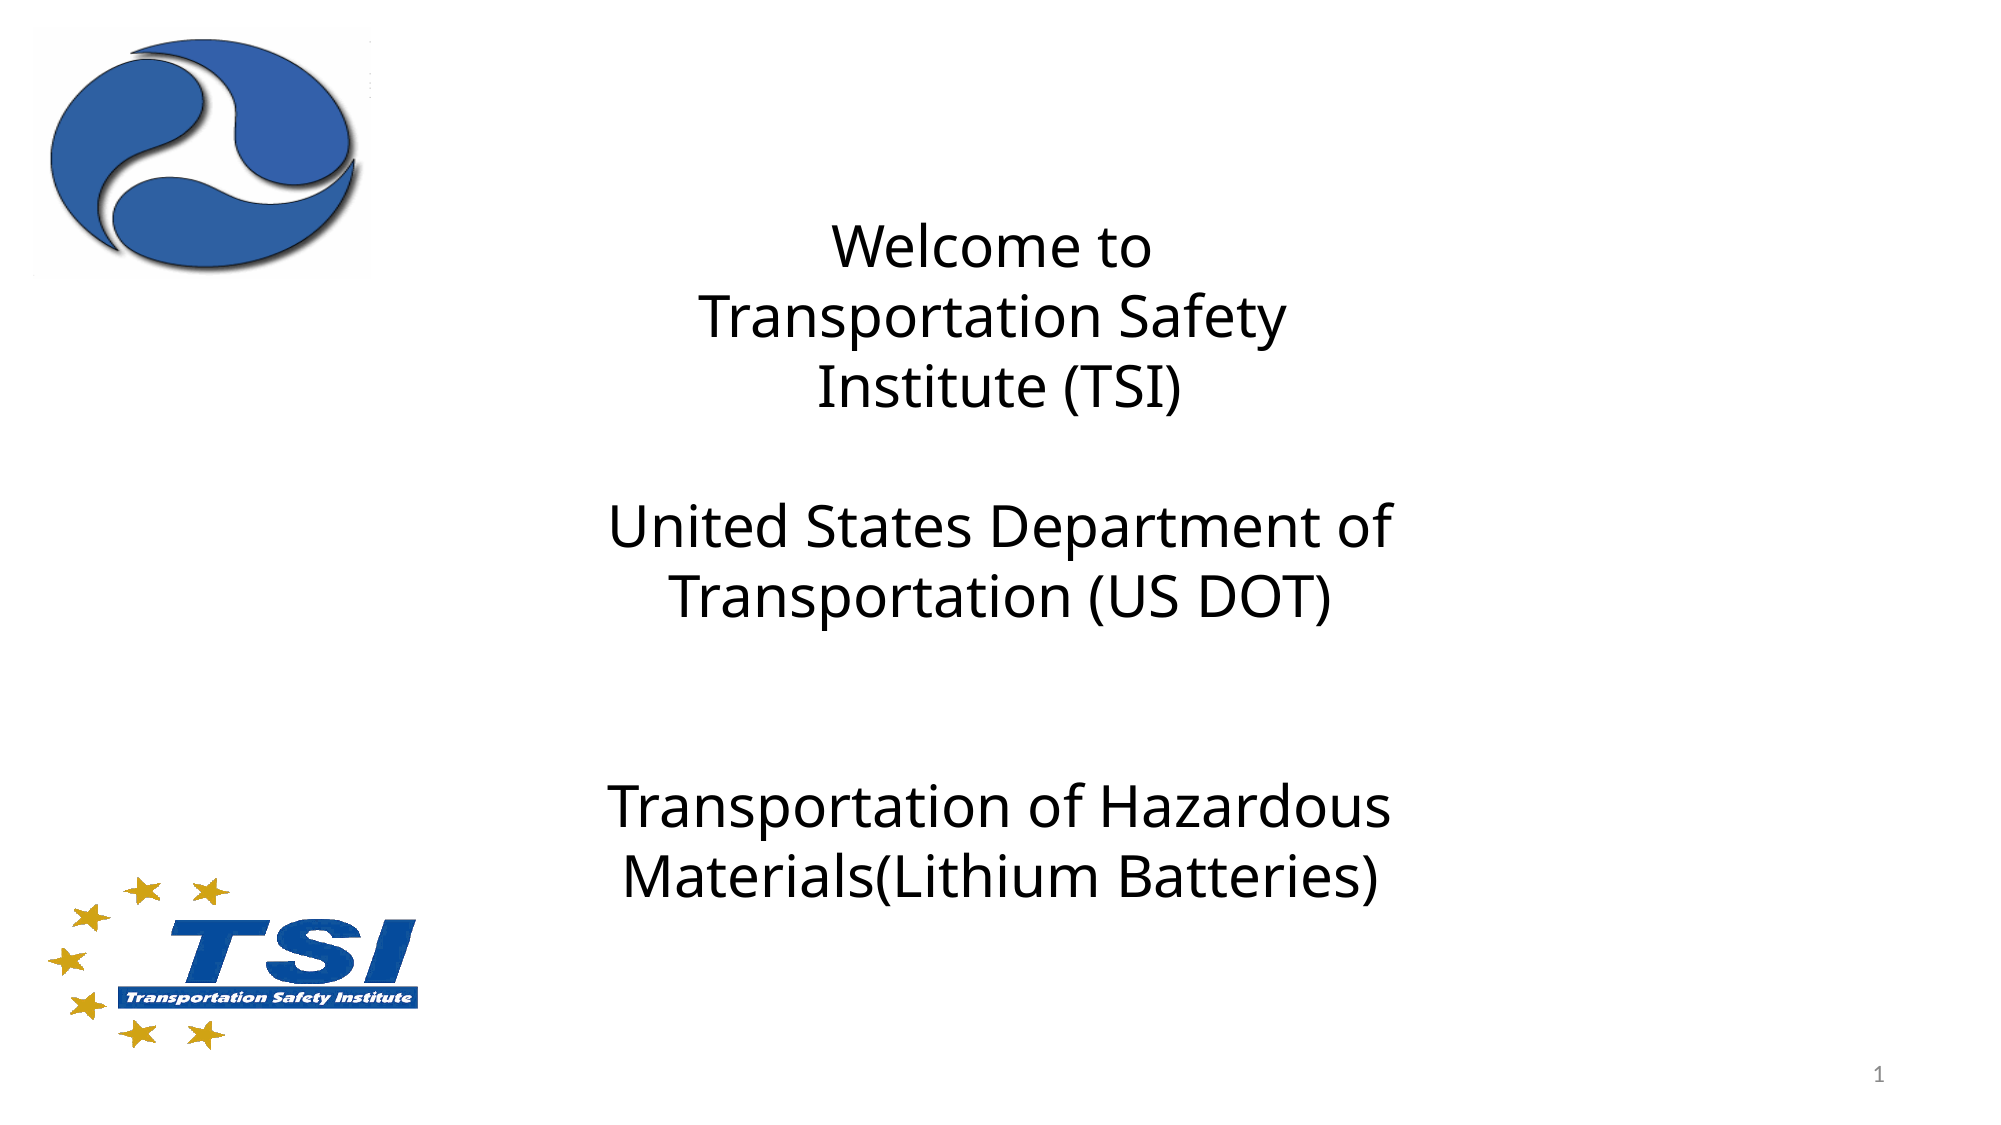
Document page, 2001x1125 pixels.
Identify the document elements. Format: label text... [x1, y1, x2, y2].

slide_number 1 [1433, 1042, 1900, 1103]
picture [0, 816, 445, 1088]
text_box Welcome to Transportation Safety Institute (TSI) United States Department of Transportation (US DOT) Transportation of Hazardous Materials(Lithium Batteries) [500, 201, 1500, 916]
picture [33, 27, 371, 279]
